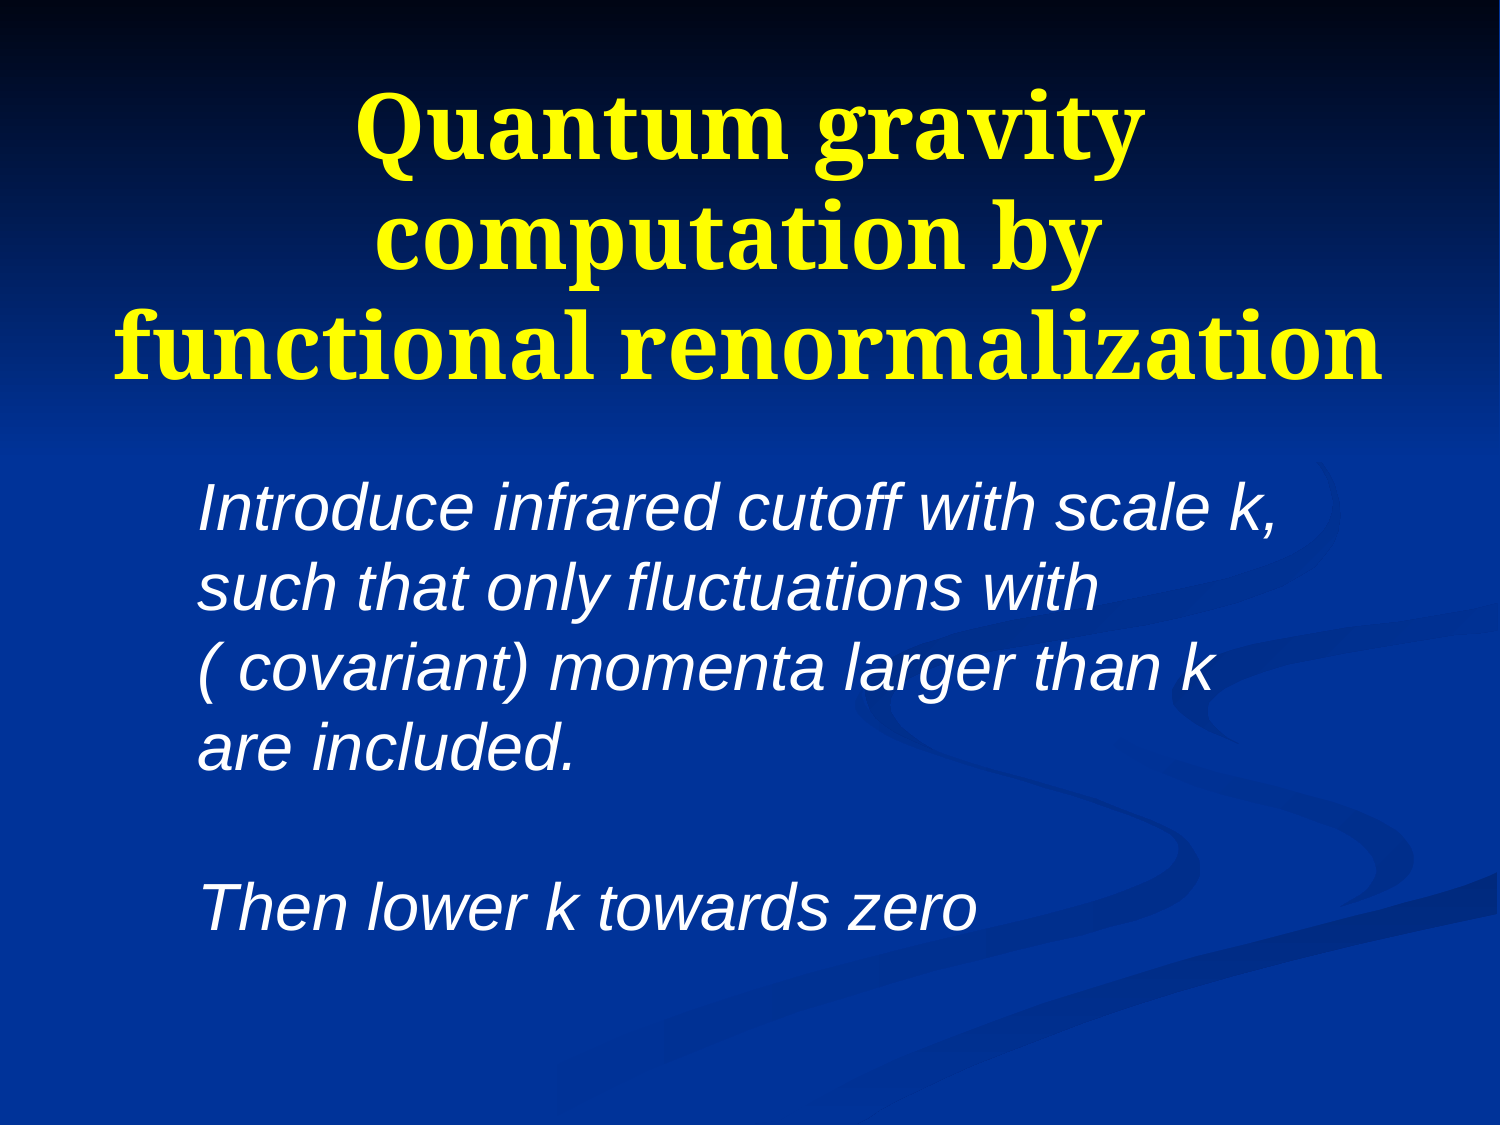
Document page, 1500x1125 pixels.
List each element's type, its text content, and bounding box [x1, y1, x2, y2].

text_box Introduce infrared cutoff with scale k, such that only fluctuations with ( covariant) momenta larger than k are included. Then lower k towards zero [182, 456, 1306, 951]
title Quantum gravity computation by functional renormalization [74, 44, 1426, 421]
